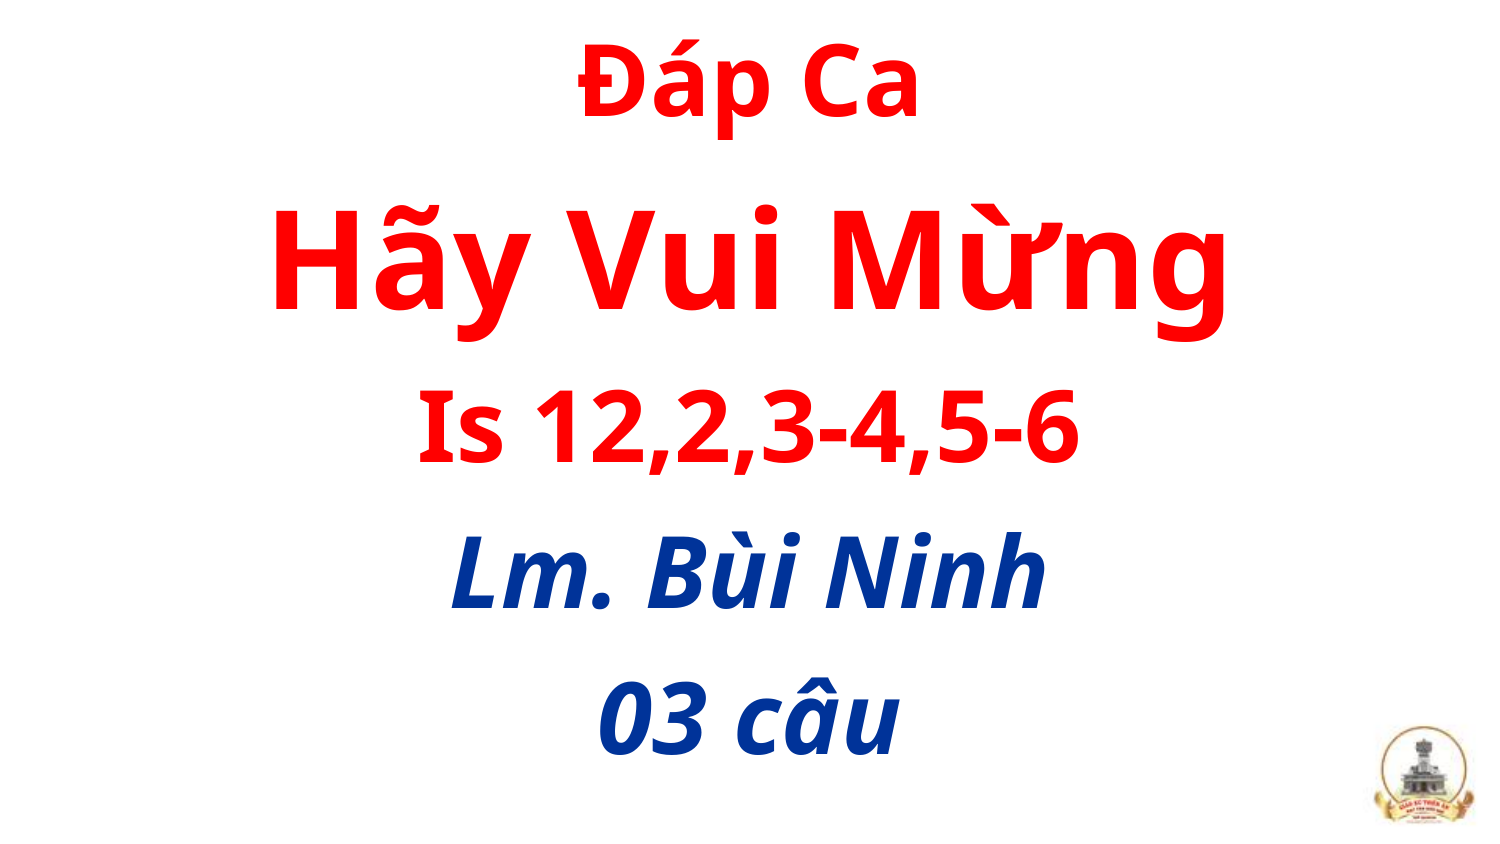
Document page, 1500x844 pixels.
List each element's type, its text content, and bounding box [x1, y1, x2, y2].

subtitle Đáp Ca Hãy Vui Mừng Is 12,2,3-4,5-6 Lm. Bùi Ninh 03 câu [0, 2, 1500, 844]
text_box [579, 2, 629, 63]
